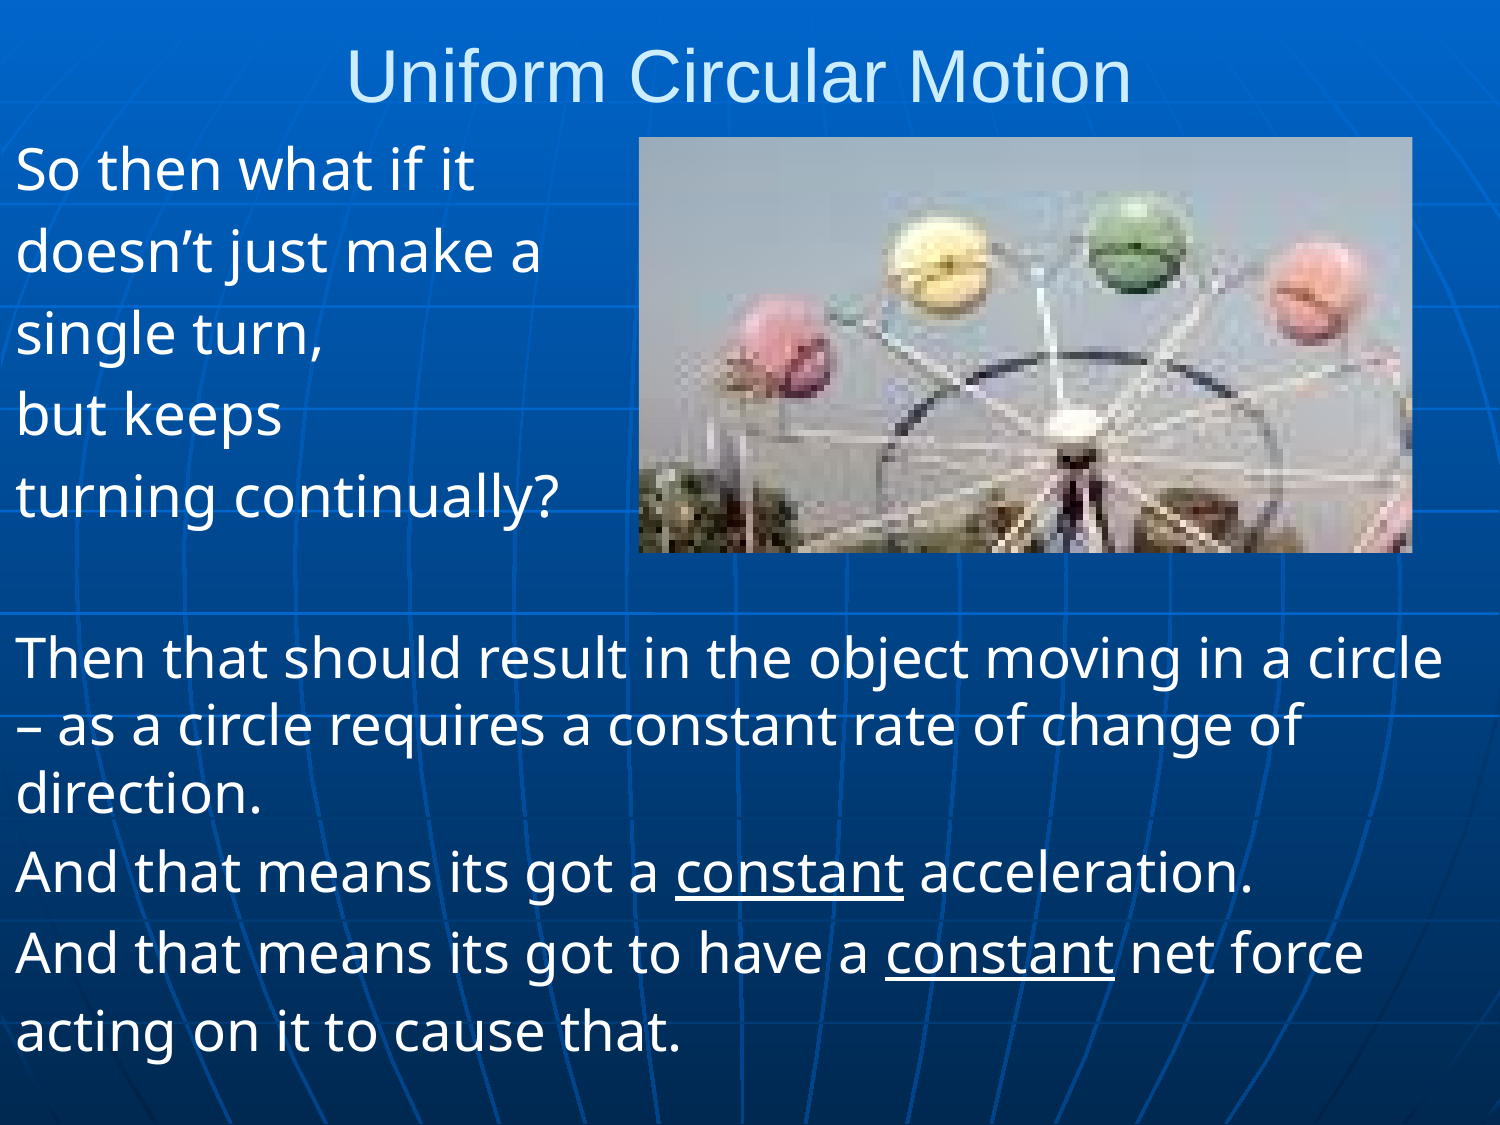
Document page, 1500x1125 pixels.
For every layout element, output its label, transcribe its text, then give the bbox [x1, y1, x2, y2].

title Uniform Circular Motion [262, 0, 1238, 124]
picture [638, 137, 1413, 554]
subtitle So then what if it doesn’t just make a single turn, but keeps turning continually? Then that should result in the object moving in a circle – as a circle requires a constant rate of change of direction. And that means its got a constant acceleration. And that means its got to have a constant net force acting on it to cause that. [0, 124, 1500, 1101]
